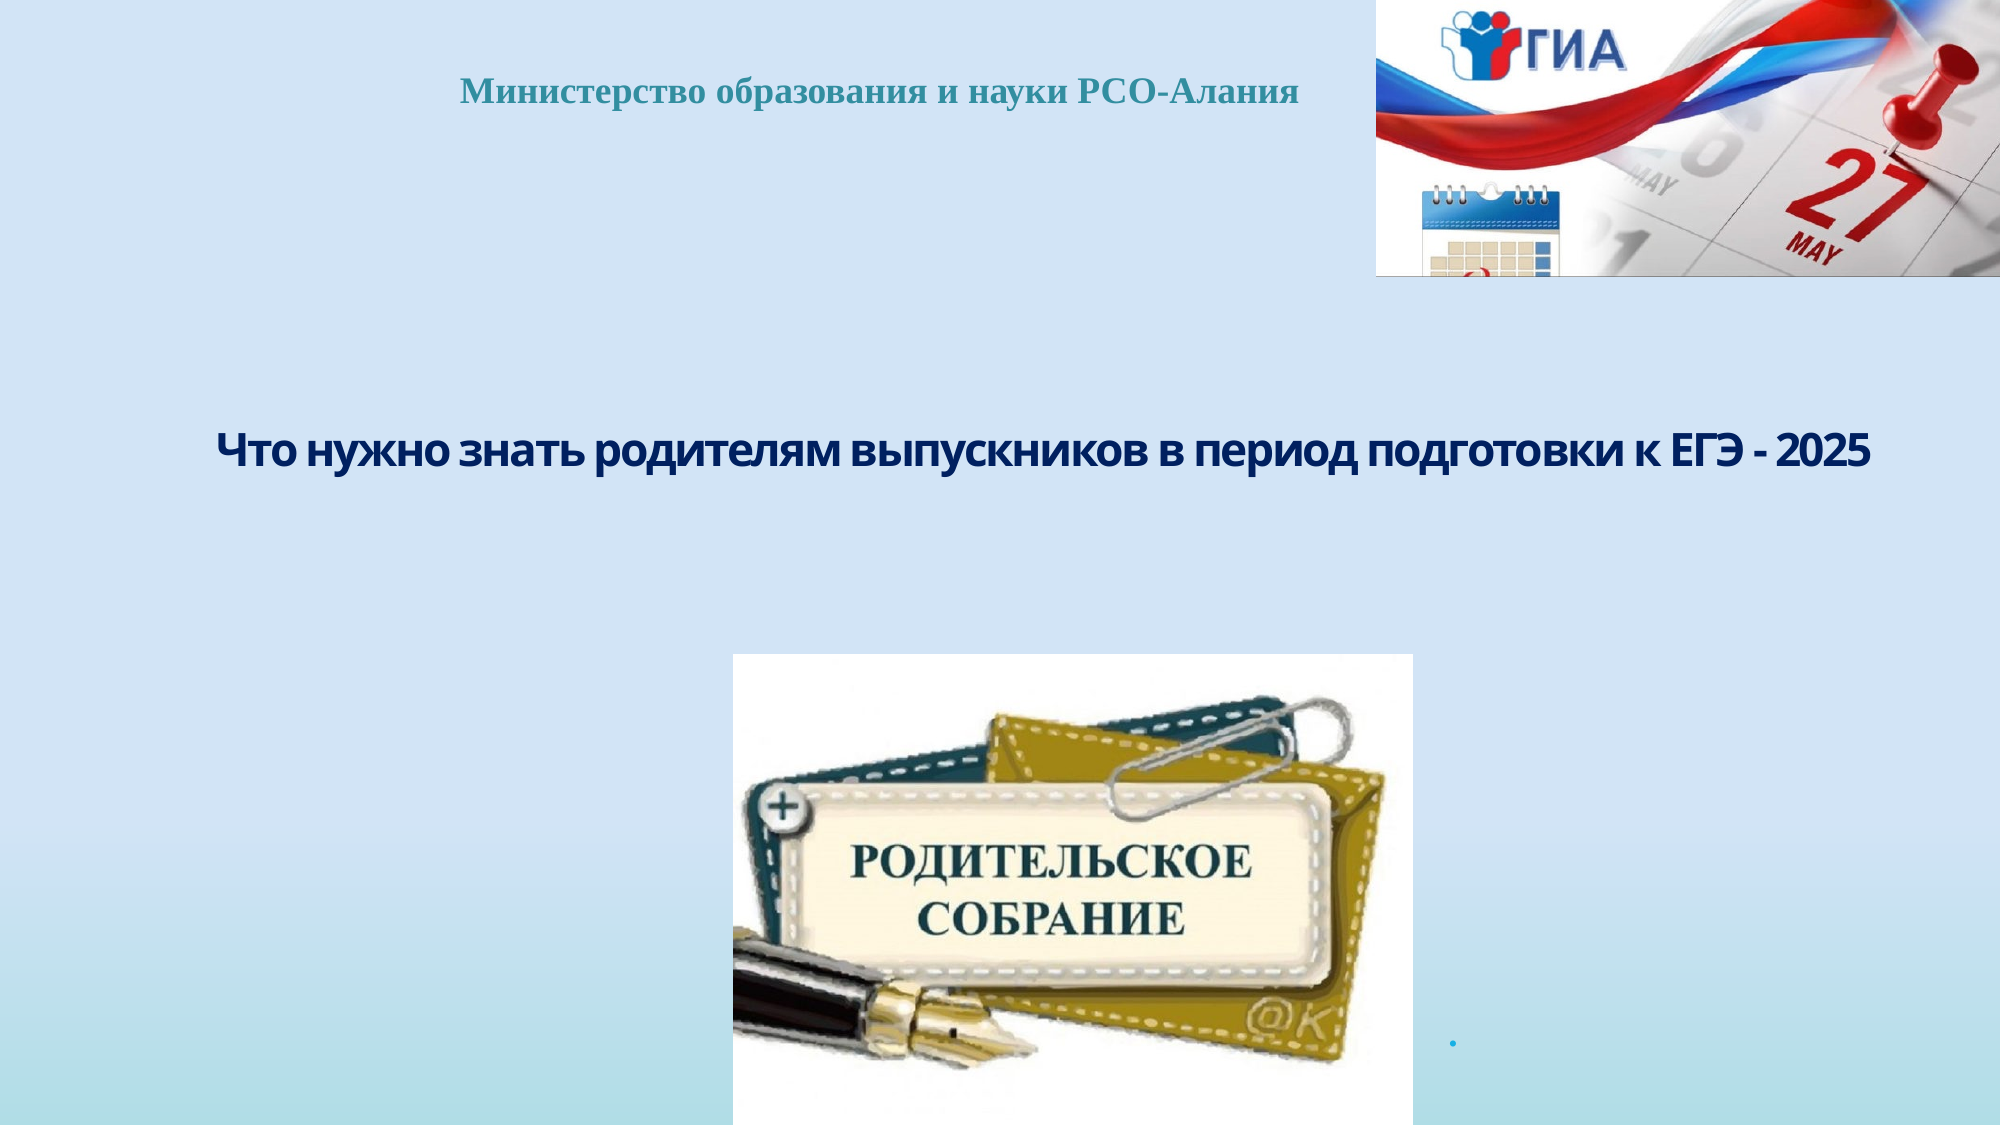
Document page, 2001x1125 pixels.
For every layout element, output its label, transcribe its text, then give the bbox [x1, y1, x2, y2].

picture [733, 654, 1413, 1125]
title Что нужно знать родителям выпускников в период подготовки к ЕГЭ - 2025 [162, 329, 1925, 487]
picture [1376, 0, 2000, 277]
text_box Министерство образования и науки РСО-Алания [380, 36, 1376, 259]
text_box . [1413, 935, 1473, 1125]
